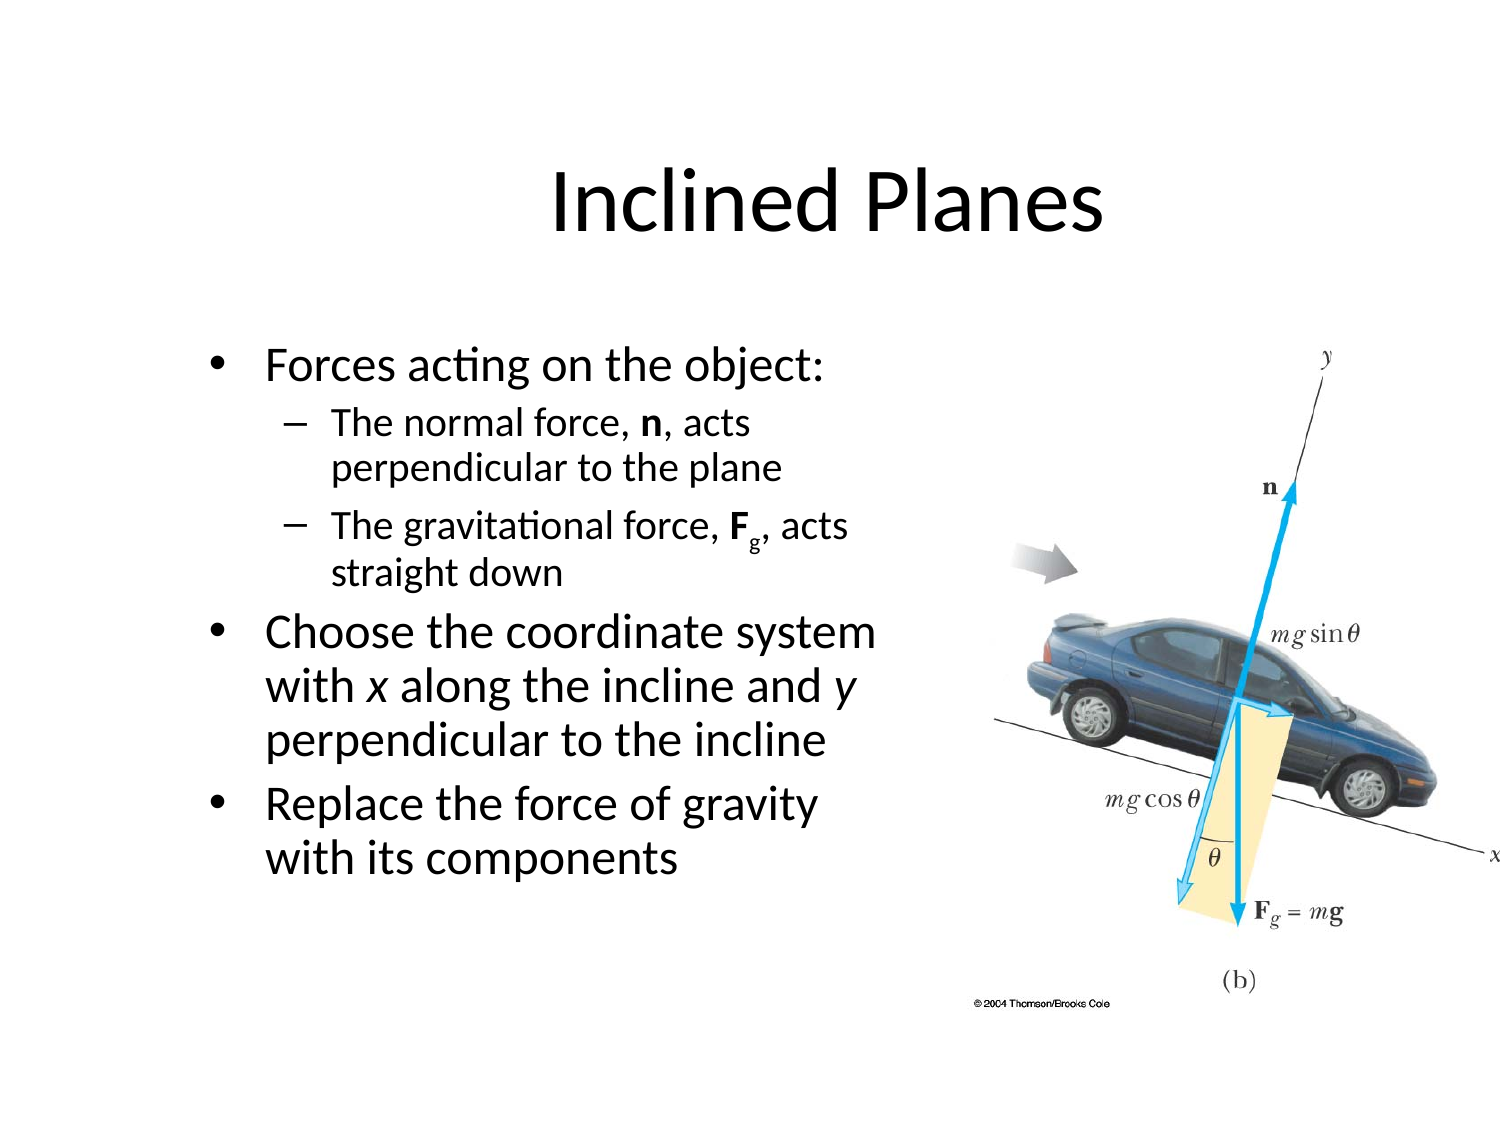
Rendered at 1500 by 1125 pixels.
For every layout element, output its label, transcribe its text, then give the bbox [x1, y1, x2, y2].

list Forces acting on the object: The normal force, n, acts perpendicular to the plane The gravitational force, Fg, acts straight down Choose the coordinate system with x along the incline and y perpendicular to the incline Replace the force of gravity with its components [193, 331, 913, 1006]
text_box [966, 337, 1500, 1013]
title Inclined Planes [188, 101, 1468, 289]
